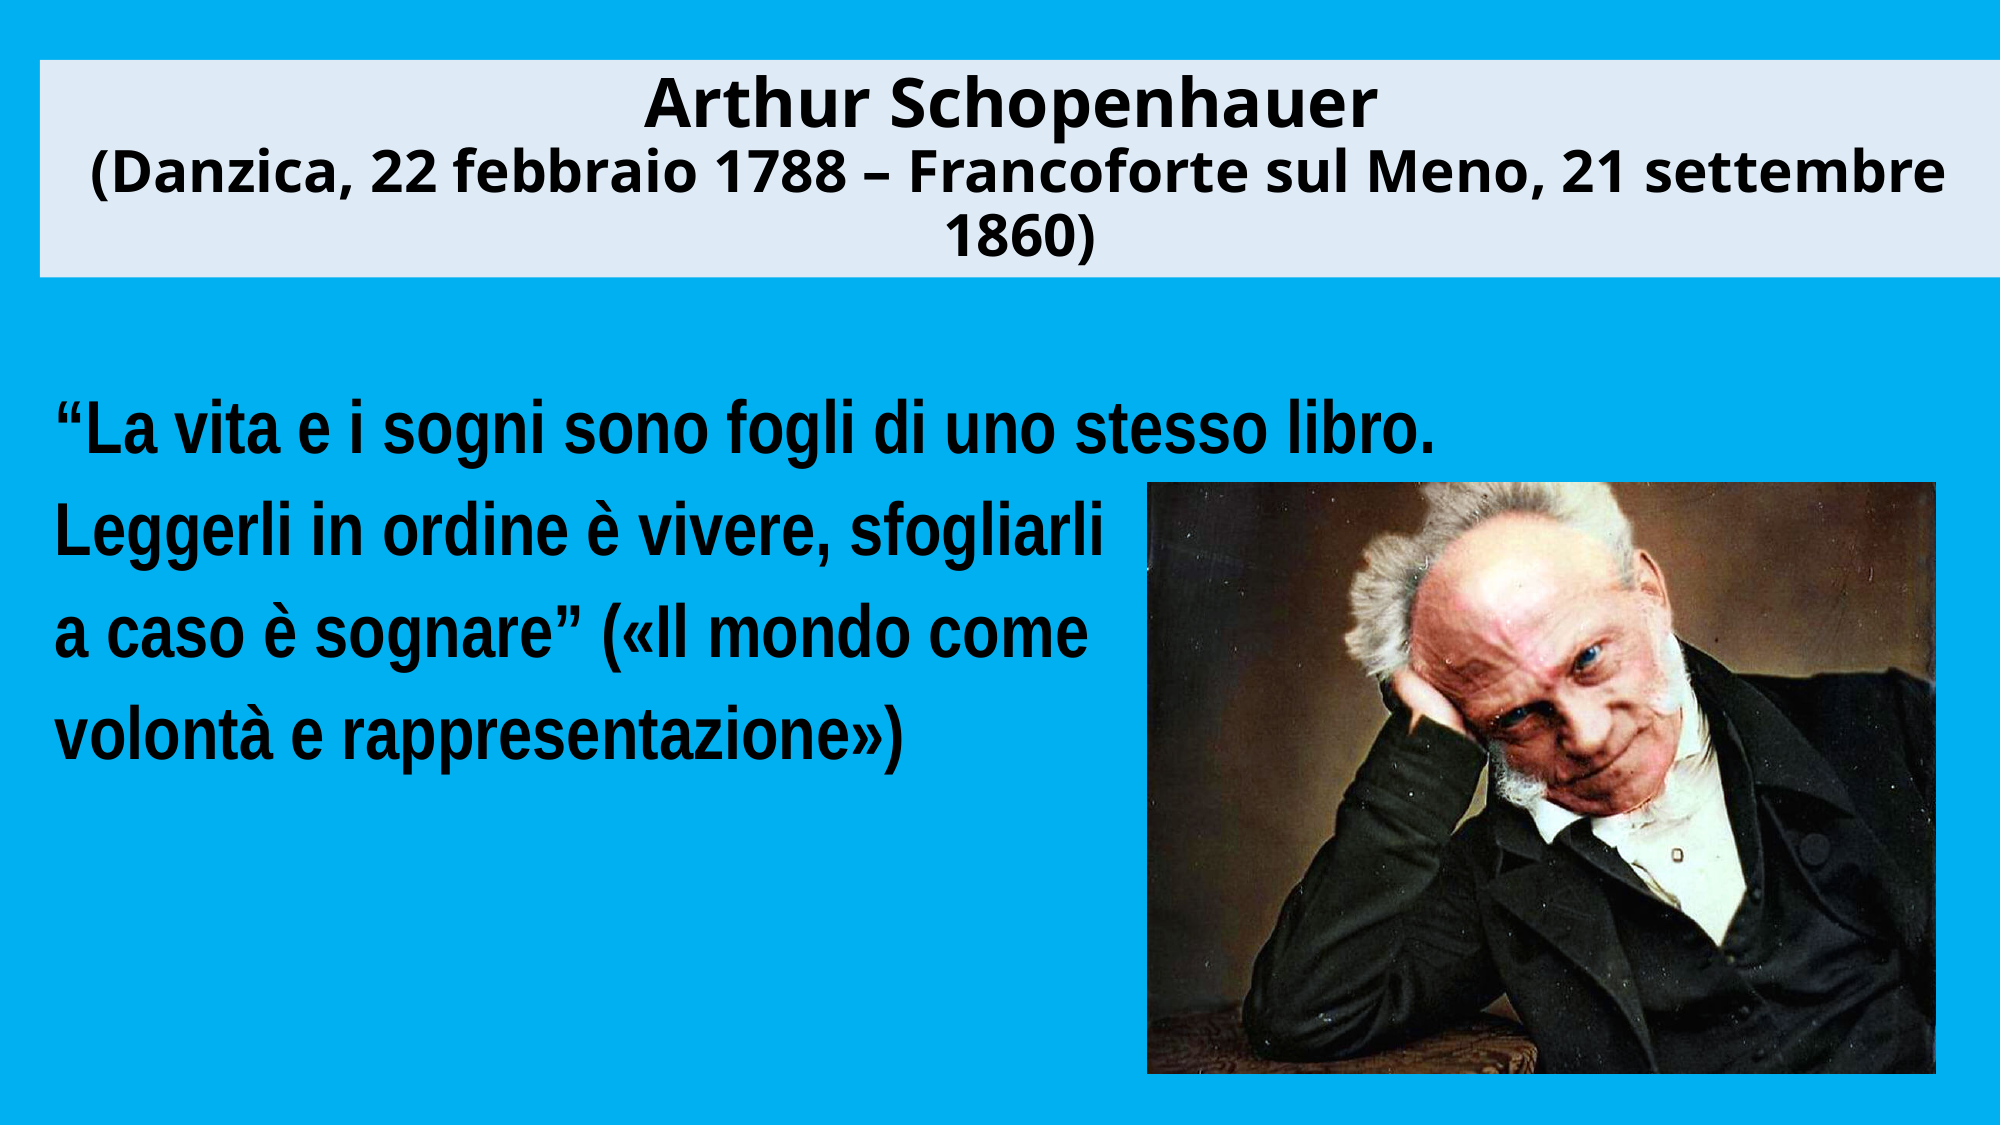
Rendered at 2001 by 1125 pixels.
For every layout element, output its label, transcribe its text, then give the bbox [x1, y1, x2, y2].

picture [1148, 483, 1935, 1073]
title Arthur Schopenhauer (Danzica, 22 febbraio 1788 – Francoforte sul Meno, 21 settembre 1860) [39, 59, 2000, 278]
list “La vita e i sogni sono fogli di uno stesso libro. Leggerli in ordine è vivere, sfogliarli a caso è sognare” («Il mondo come volontà e rappresentazione») [39, 381, 1765, 1096]
